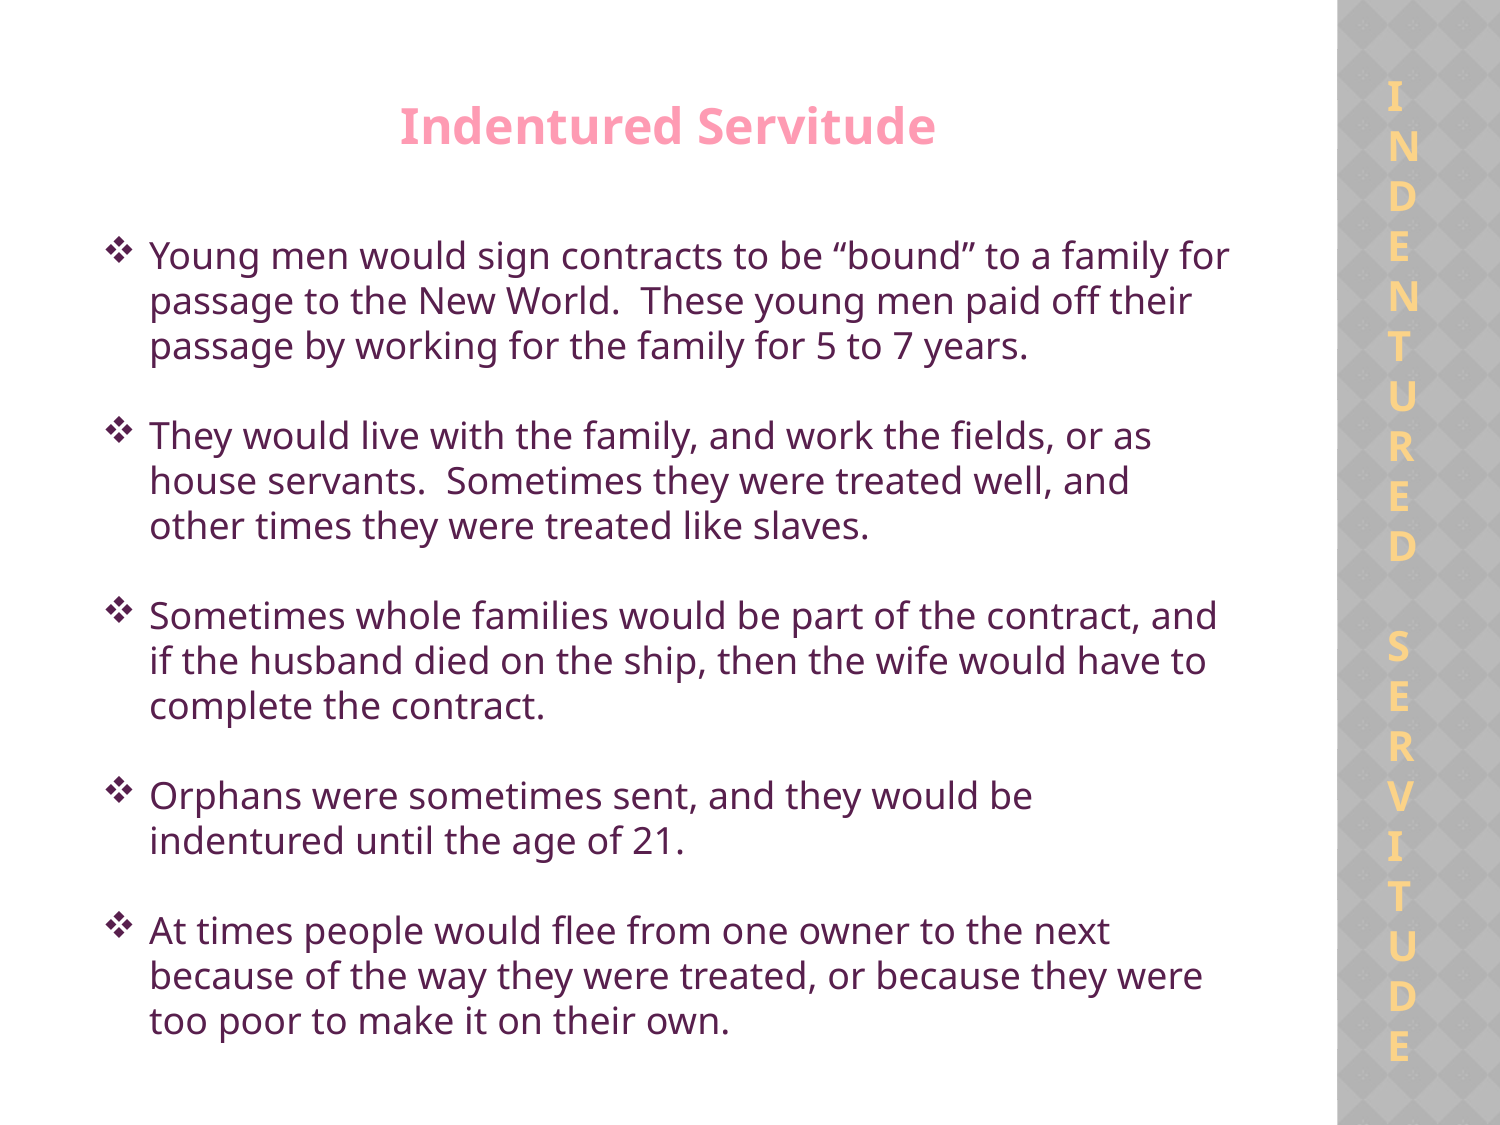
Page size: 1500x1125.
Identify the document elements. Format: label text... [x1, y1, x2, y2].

text_box I N D E N T U R E D S E R V I T U D E [1372, 62, 1473, 1125]
text_box Young men would sign contracts to be “bound” to a family for passage to the New World. These young men paid off their passage by working for the family for 5 to 7 years. They would live with the family, and work the fields, or as house servants. Sometimes they were treated well, and other times they were treated like slaves. Sometimes whole families would be part of the contract, and if the husband died on the ship, then the wife would have to complete the contract. Orphans were sometimes sent, and they would be indentured until the age of 21. At times people would flee from one owner to the next because of the way they were treated, or because they were too poor to make it on their own. [87, 224, 1250, 1095]
text_box Indentured Servitude [87, 87, 1250, 163]
